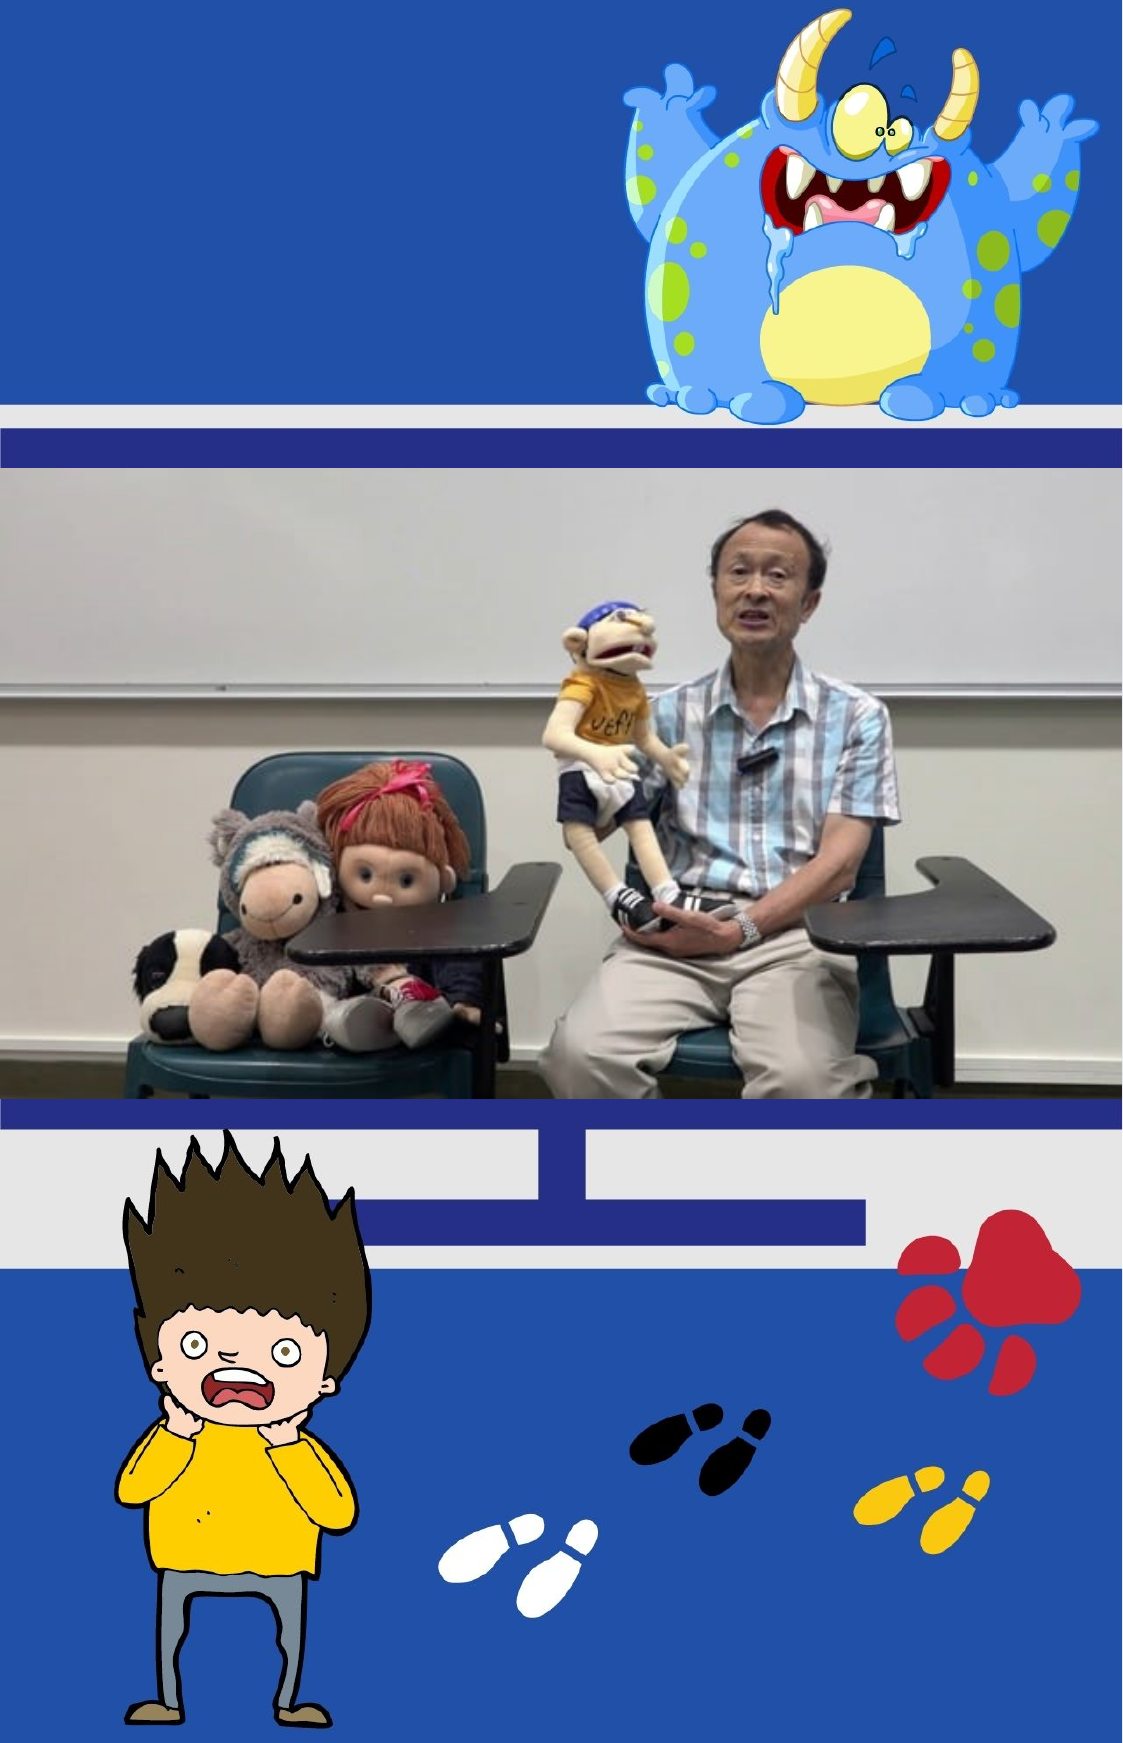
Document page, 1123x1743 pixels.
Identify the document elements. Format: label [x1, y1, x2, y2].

text_box [0, 468, 1123, 1100]
picture [0, 0, 1123, 468]
picture [0, 1100, 1123, 1743]
